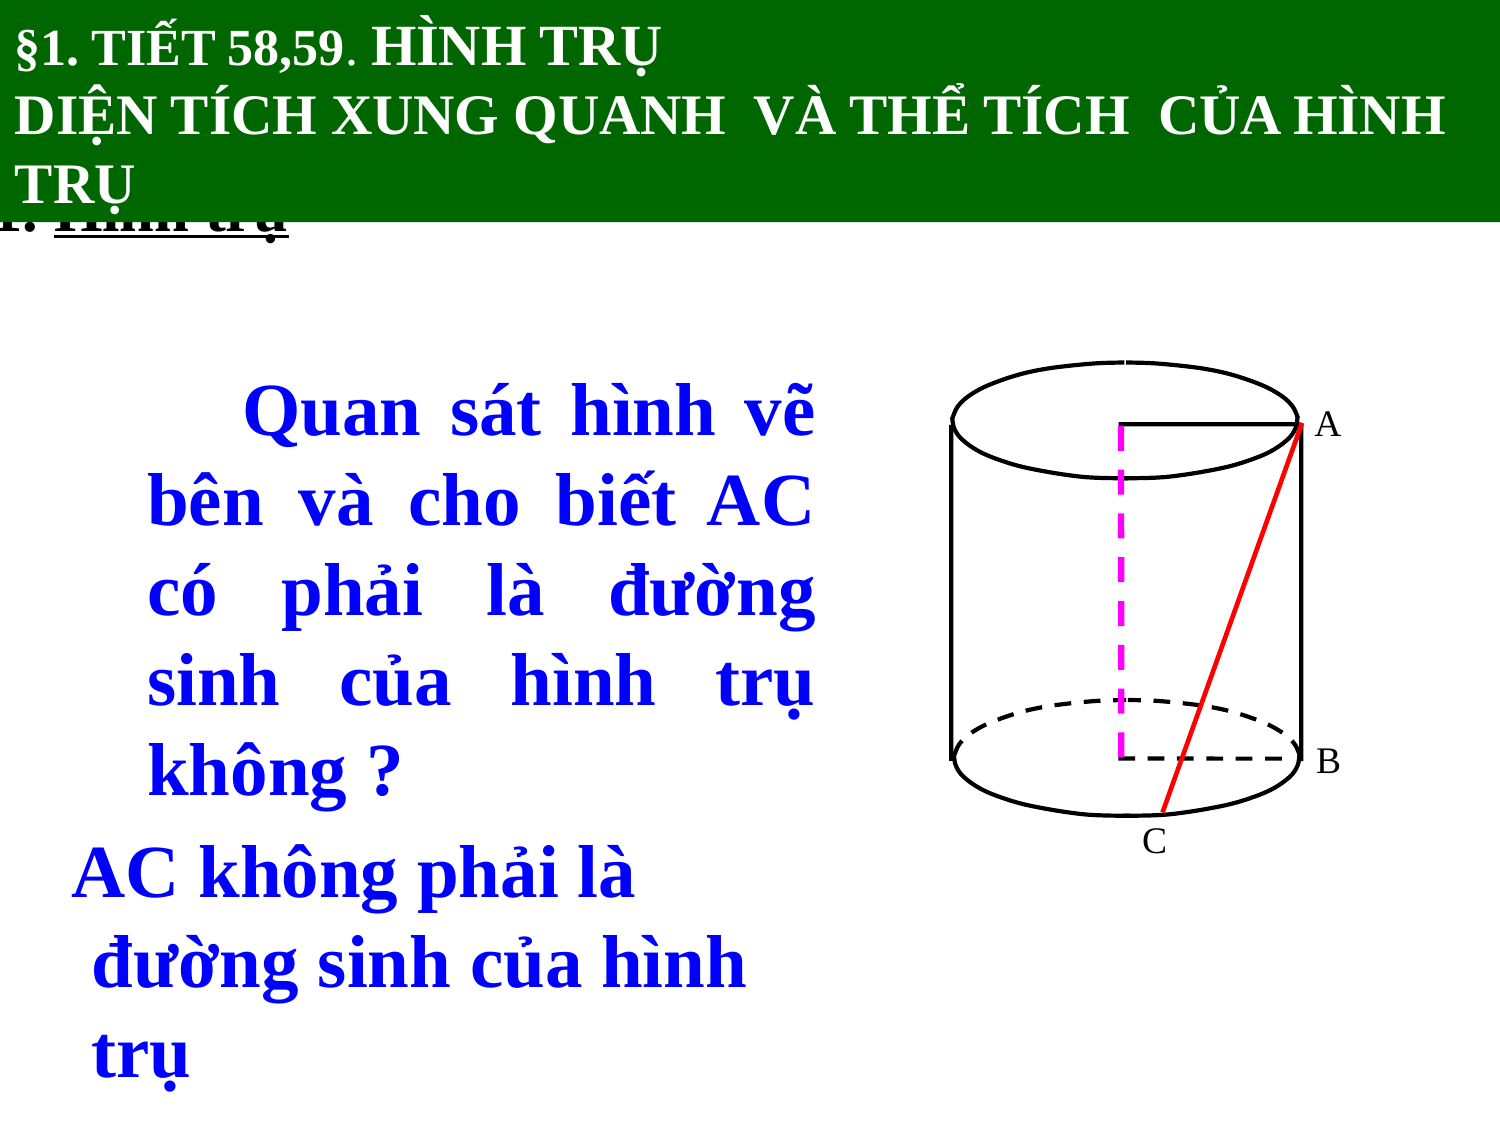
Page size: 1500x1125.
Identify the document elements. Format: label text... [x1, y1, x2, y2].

text_box §1. TIẾT 58,59. HÌNH TRỤ DIỆN TÍCH XUNG QUANH VÀ THỂ TÍCH CỦA HÌNH TRỤ [0, 0, 1500, 223]
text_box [951, 362, 1299, 479]
text_box C [1127, 825, 1203, 869]
text_box B [1316, 738, 1365, 815]
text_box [953, 699, 1301, 816]
text_box Quan sát hình vẽ bên và cho biết AC có phải là đường sinh của hình trụ không ? [55, 353, 831, 815]
text_box AC không phải là đường sinh của hình trụ [0, 815, 875, 1101]
text_box 1. Hình trụ [0, 223, 358, 250]
text_box A [1314, 402, 1363, 478]
